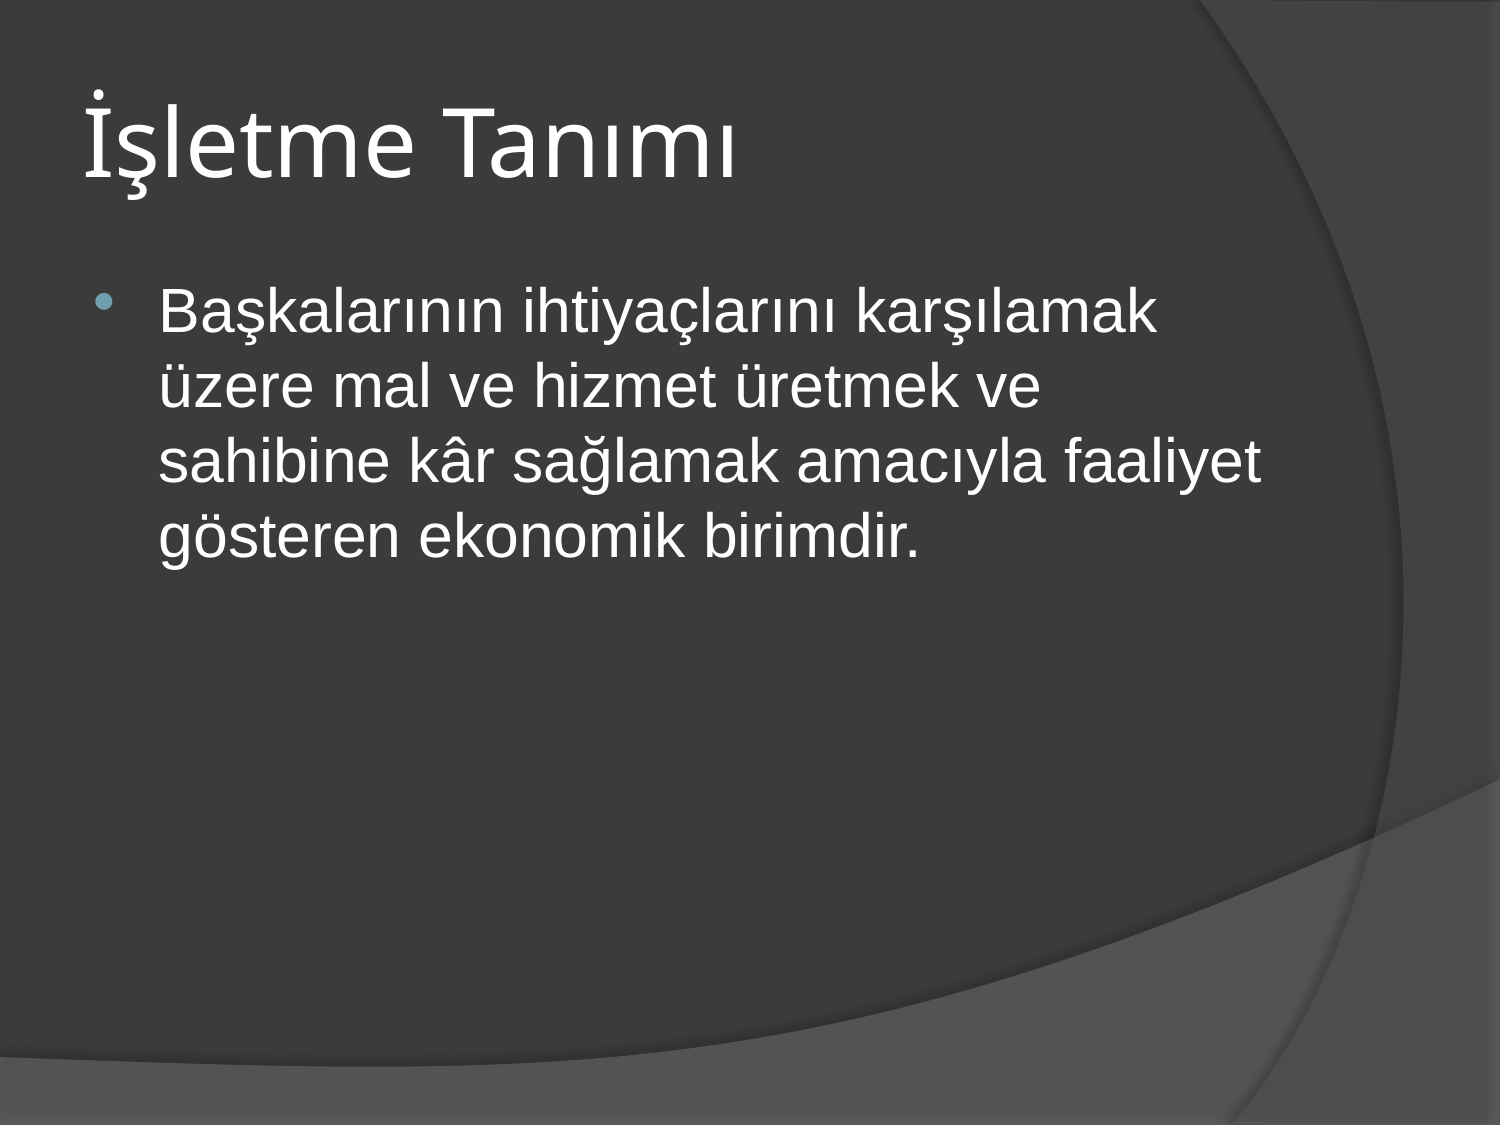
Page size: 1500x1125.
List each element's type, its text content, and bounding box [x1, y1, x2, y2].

title İşletme Tanımı [75, 45, 1300, 233]
list Başkalarının ihtiyaçlarını karşılamak üzere mal ve hizmet üretmek ve sahibine kâr sağlamak amacıyla faaliyet gösteren ekonomik birimdir. [75, 262, 1300, 1005]
